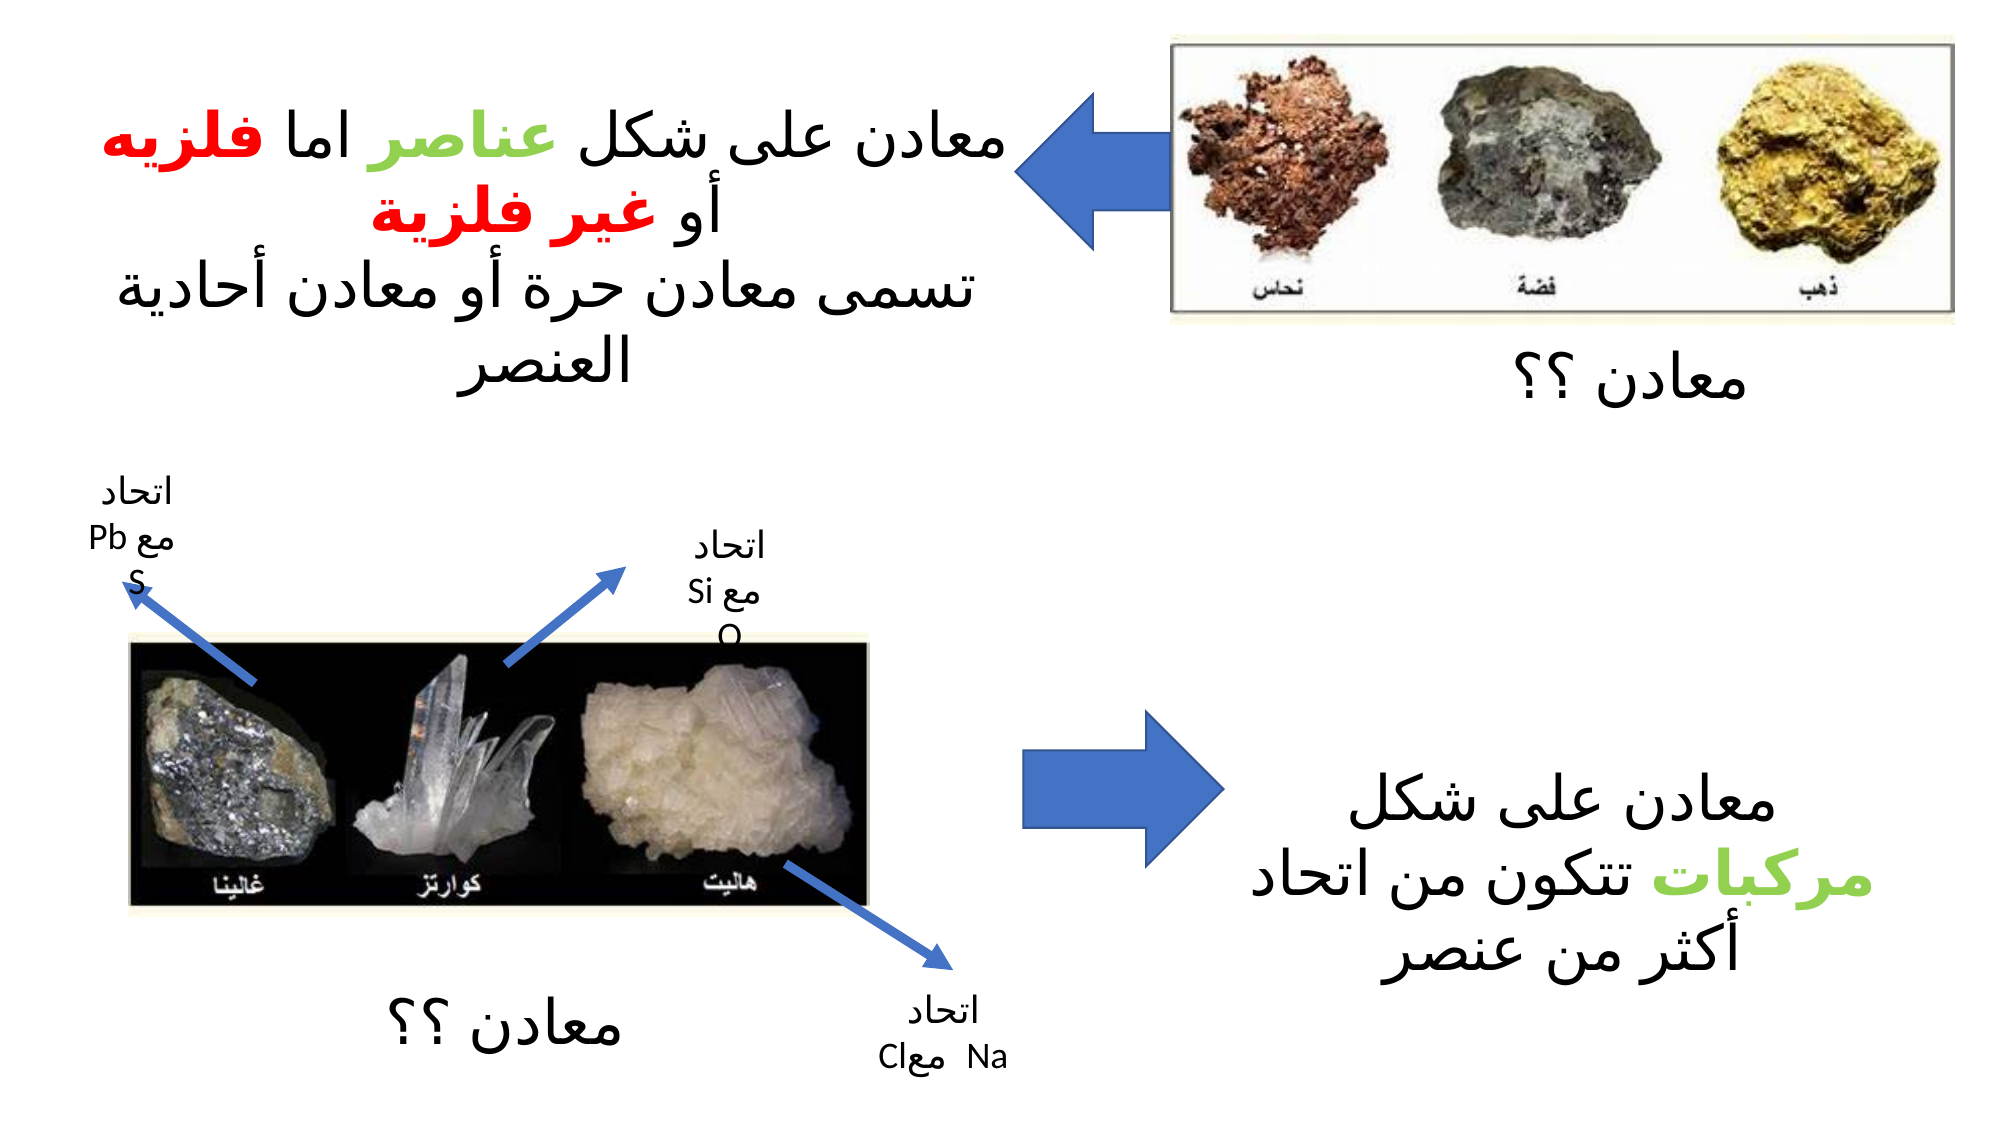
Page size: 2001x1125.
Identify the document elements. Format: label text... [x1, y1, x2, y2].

text_box اتحاد Si مع O [656, 513, 803, 632]
text_box اتحاد Pb مع S [64, 459, 210, 610]
text_box [1049, 91, 1170, 252]
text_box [505, 566, 627, 665]
picture [1170, 34, 1955, 326]
text_box معادن على شكل عناصر اما فلزيه أو غير فلزية تسمى معادن حرة أو معادن أحادية العنصر [45, 87, 1049, 403]
text_box معادن على شكل مركبات تتكون من اتحاد أكثر من عنصر [1223, 750, 1903, 991]
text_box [121, 581, 255, 684]
text_box اتحاد Clمع Na [850, 978, 1036, 1083]
text_box معادن ؟؟ [1403, 328, 1859, 419]
picture [128, 632, 870, 917]
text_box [785, 863, 954, 971]
text_box [1022, 709, 1223, 869]
text_box معادن ؟؟ [278, 974, 733, 1064]
